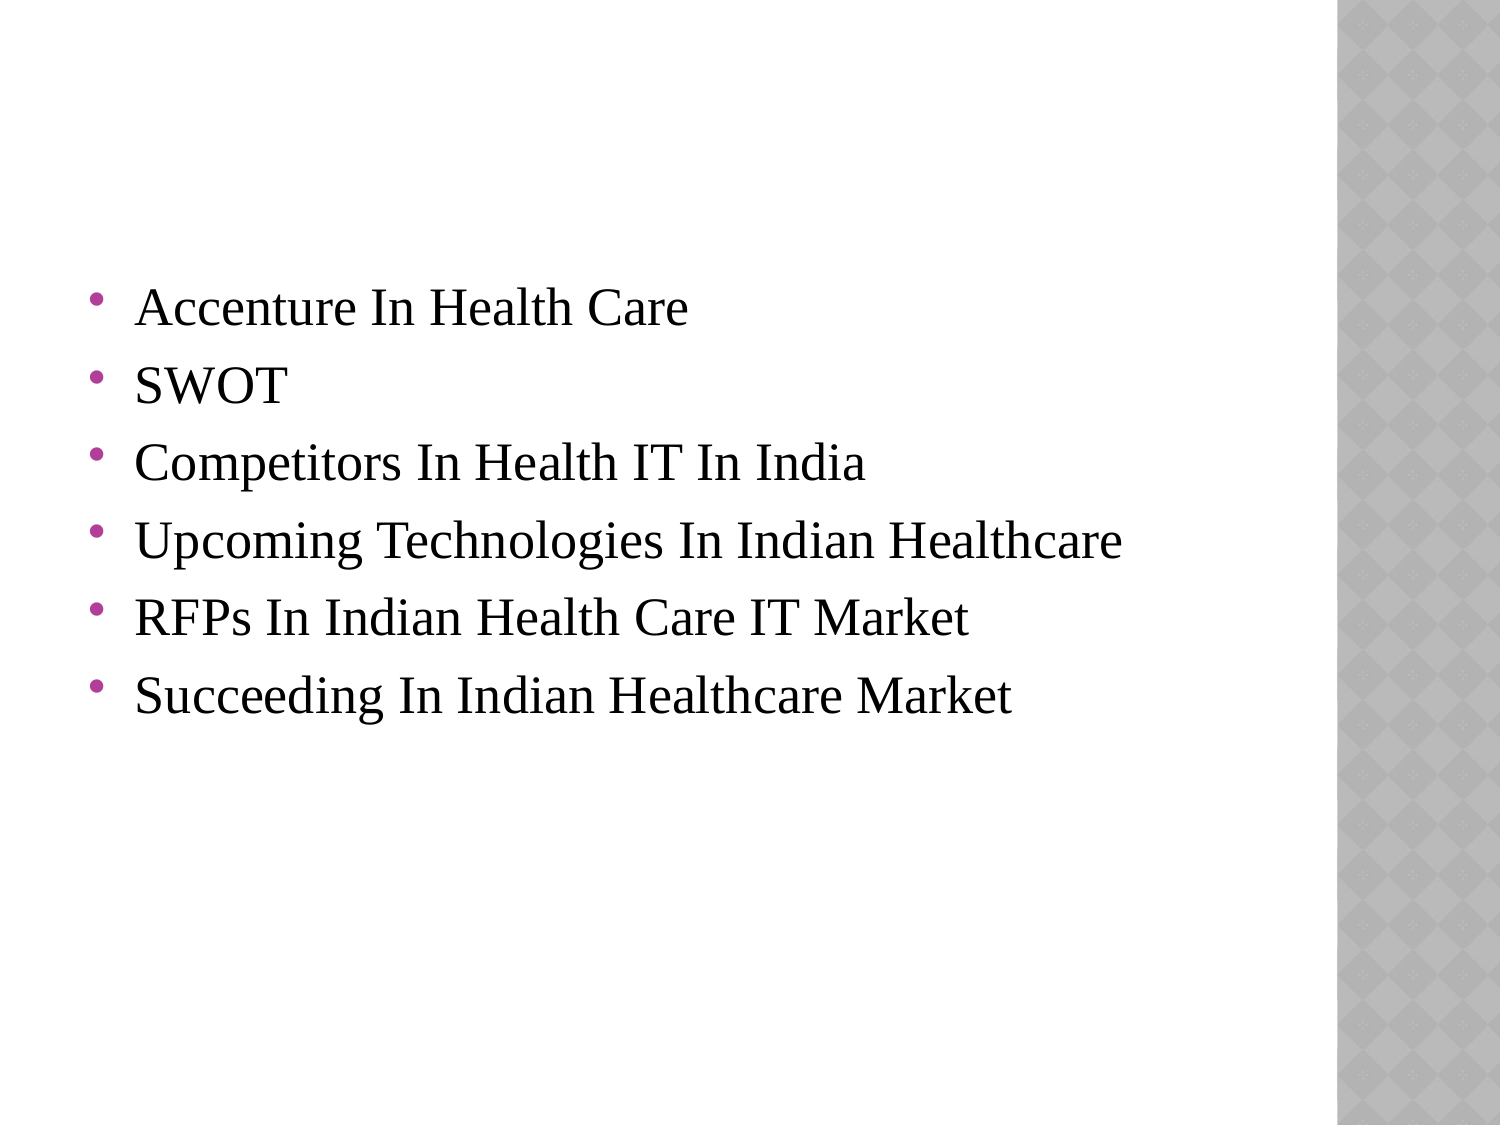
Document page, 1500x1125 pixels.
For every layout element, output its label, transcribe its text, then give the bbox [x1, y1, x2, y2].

list Accenture In Health Care SWOT Competitors In Health IT In India Upcoming Technologies In Indian Healthcare RFPs In Indian Health Care IT Market Succeeding In Indian Healthcare Market [74, 263, 1263, 1060]
